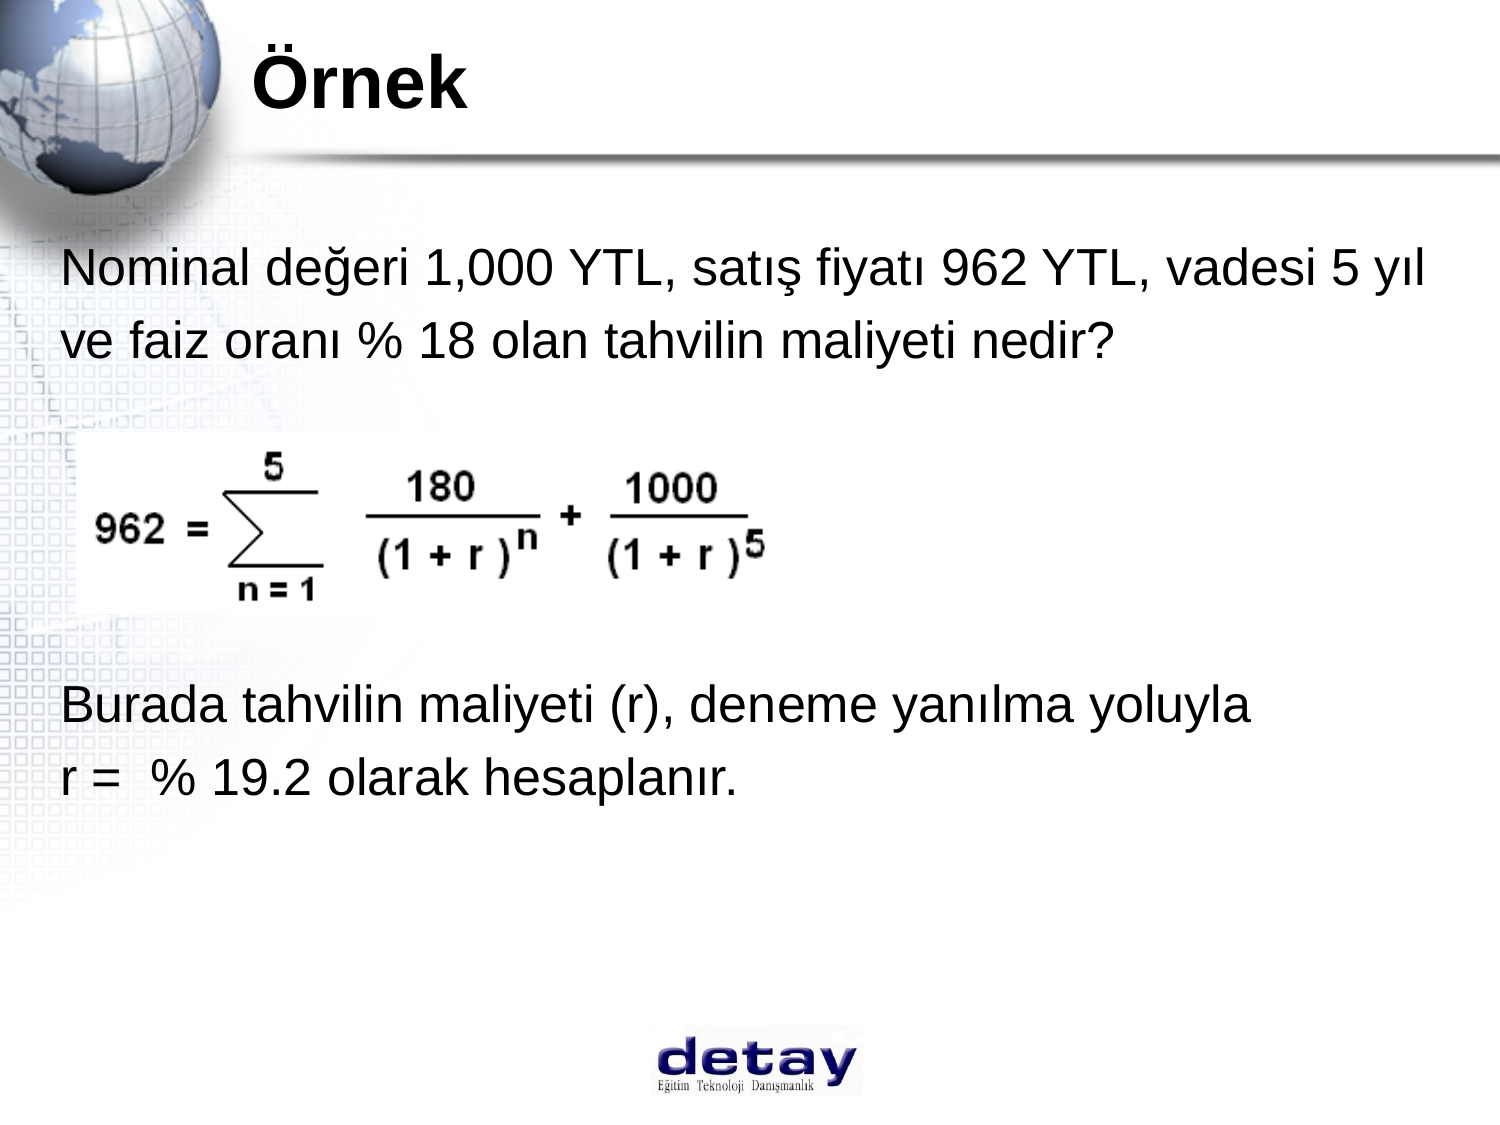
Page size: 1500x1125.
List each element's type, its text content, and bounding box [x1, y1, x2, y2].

title Örnek [236, 10, 1476, 148]
list Nominal değeri 1,000 YTL, satış fiyatı 962 YTL, vadesi 5 yıl ve faiz oranı % 18 olan tahvilin maliyeti nedir? Burada tahvilin maliyeti (r), deneme yanılma yoluyla r = % 19.2 olarak hesaplanır. [44, 225, 1465, 1001]
picture [0, 0, 1500, 1125]
